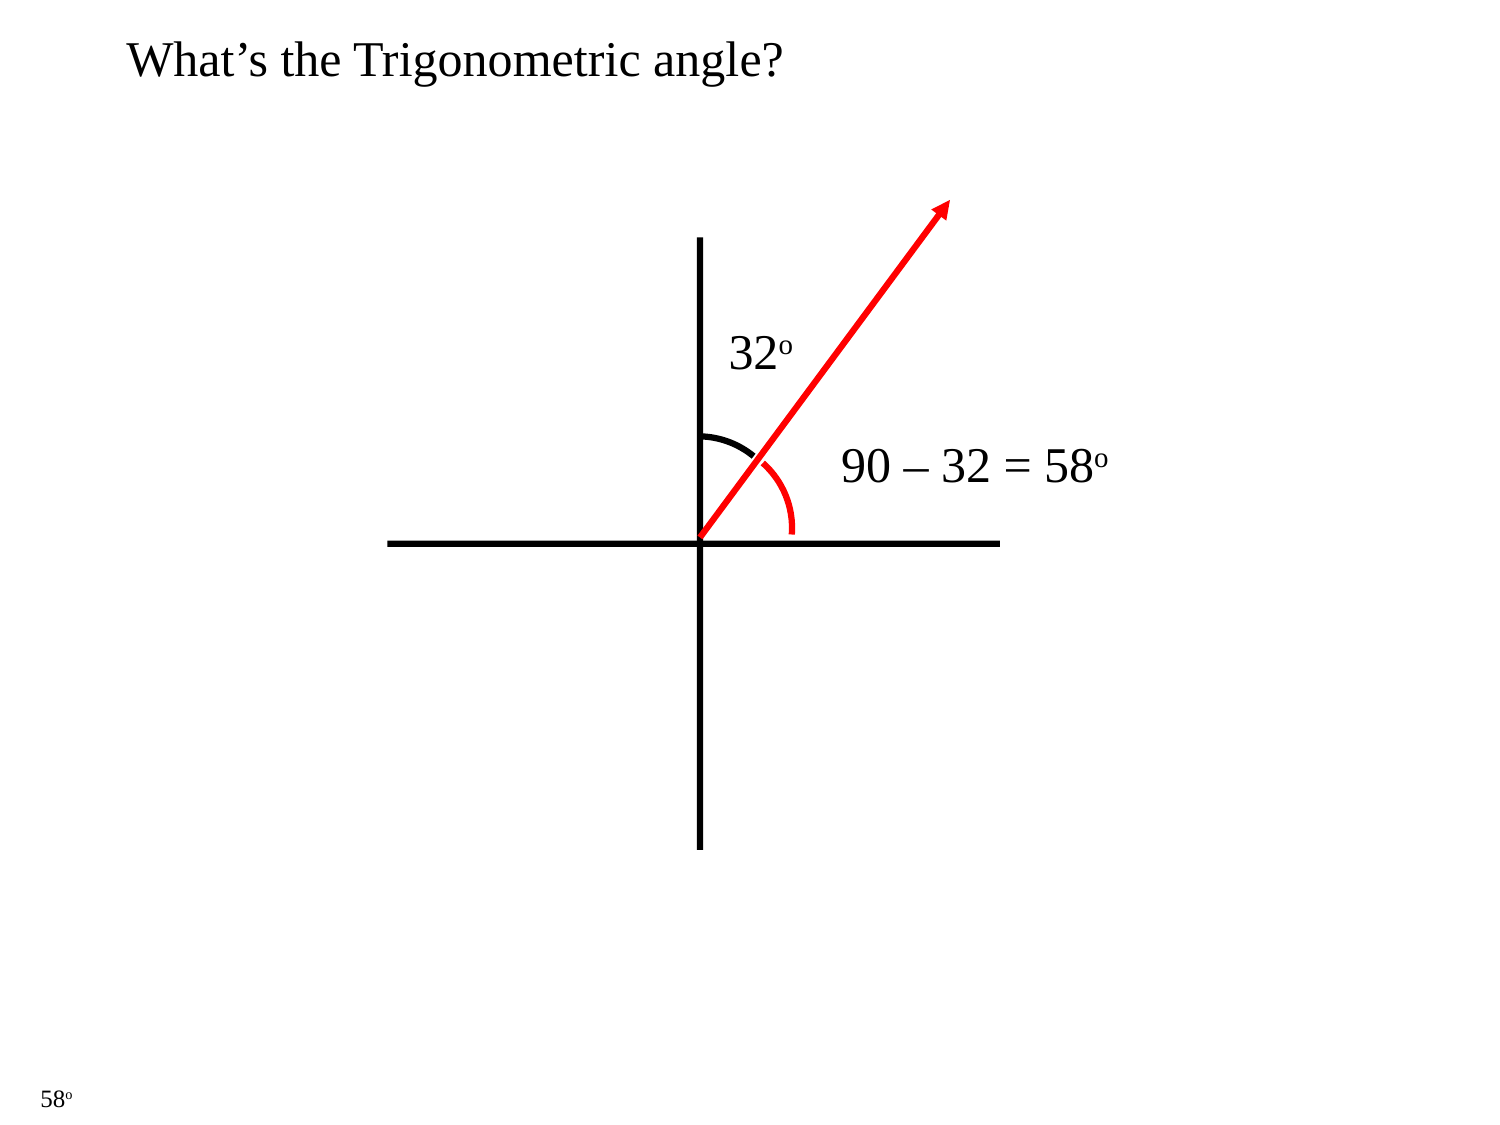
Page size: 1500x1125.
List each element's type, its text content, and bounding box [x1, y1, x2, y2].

text_box [784, 199, 950, 423]
text_box What’s the Trigonometric angle? [111, 19, 800, 94]
text_box 32o [713, 312, 808, 388]
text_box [724, 424, 1126, 563]
text_box 58o [25, 1074, 88, 1120]
text_box [698, 436, 719, 524]
